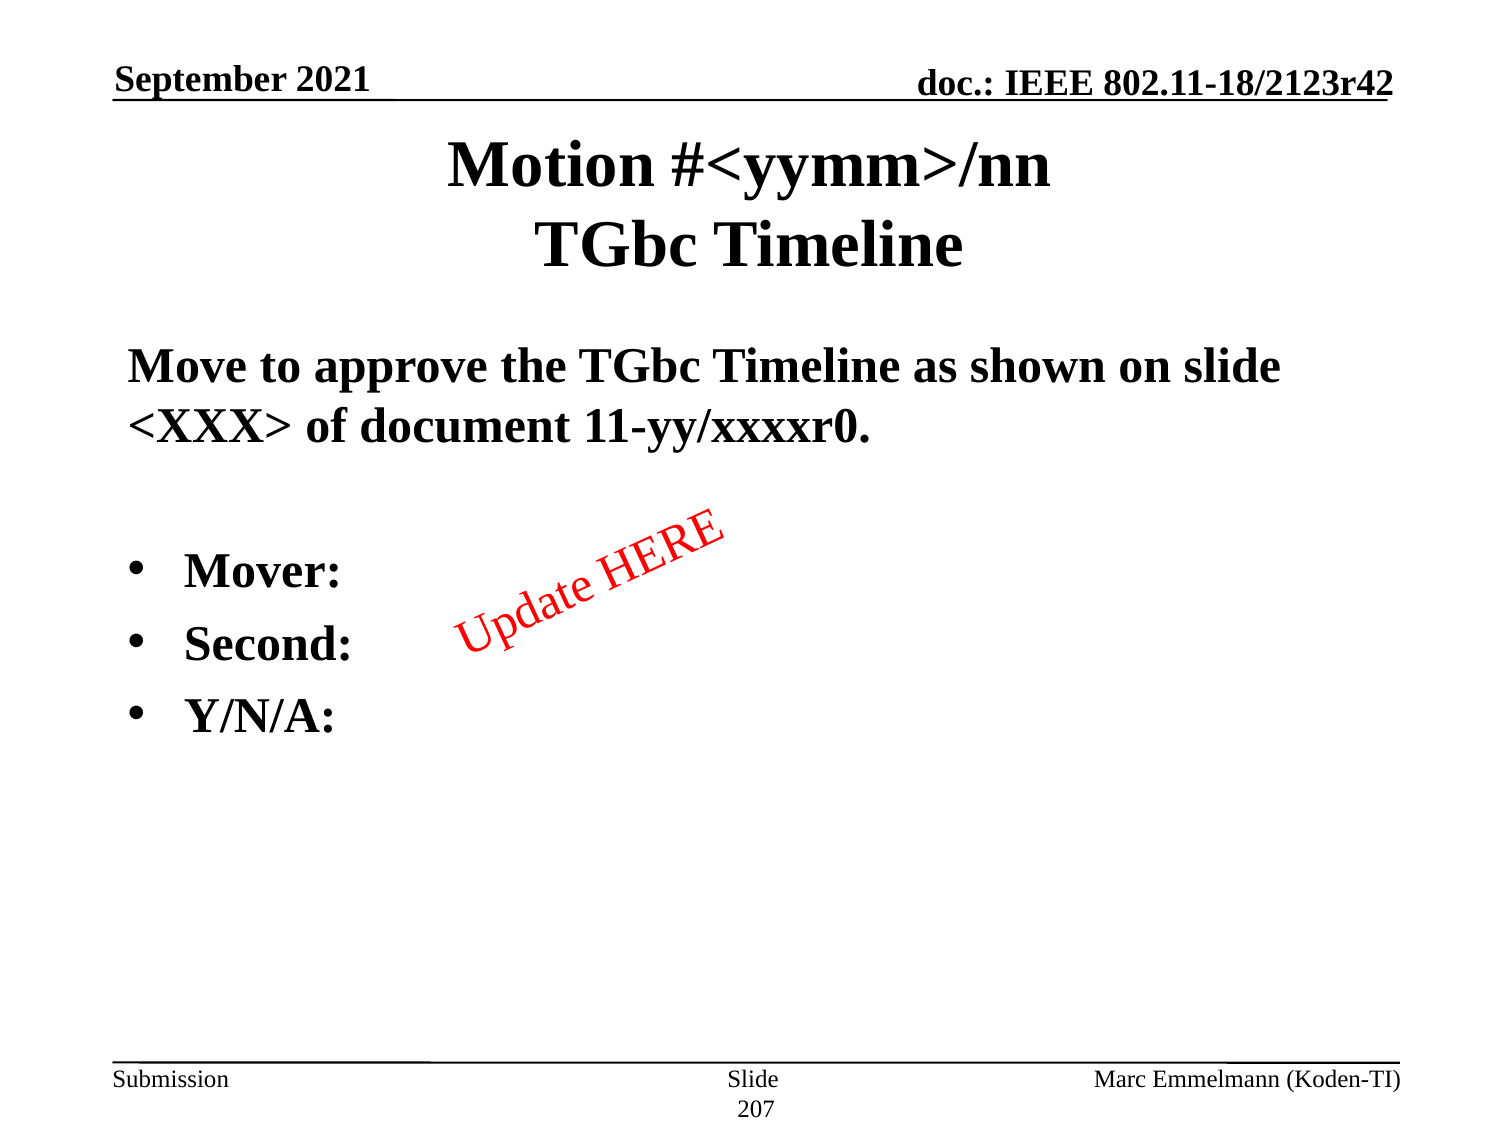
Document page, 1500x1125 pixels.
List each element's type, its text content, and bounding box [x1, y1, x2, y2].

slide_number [114, 54, 423, 100]
footer Marc Emmelmann (Koden-TI) [878, 1061, 1402, 1093]
slide_number Slide 207 [712, 1061, 800, 1123]
title Motion #<yymm>/nn TGbc Timeline [112, 112, 1388, 288]
list Move to approve the TGbc Timeline as shown on slide <XXX> of document 11-yy/xxxxr0. Mover: Second: Y/N/A: [112, 324, 1388, 1000]
text_box Update HERE [428, 477, 748, 680]
